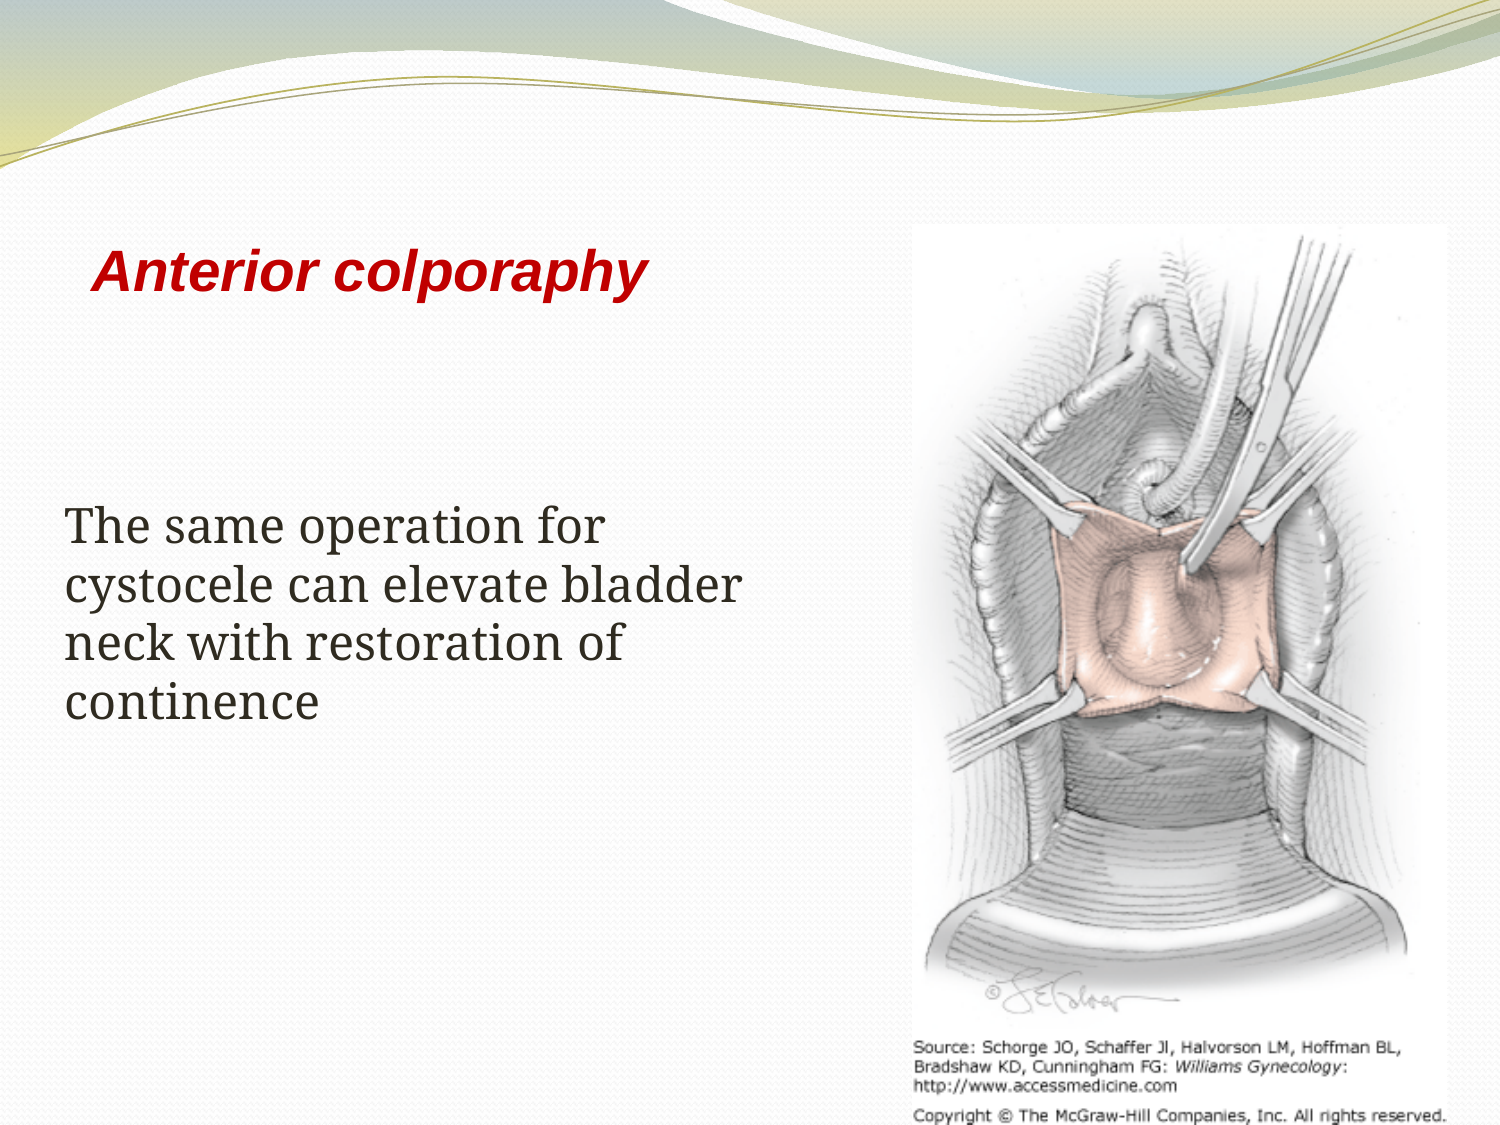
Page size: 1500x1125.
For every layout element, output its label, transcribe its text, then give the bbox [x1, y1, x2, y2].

picture [912, 224, 1447, 1125]
title Anterior colporaphy [75, 224, 875, 304]
list The same operation for cystocele can elevate bladder neck with restoration of continence [50, 487, 788, 738]
